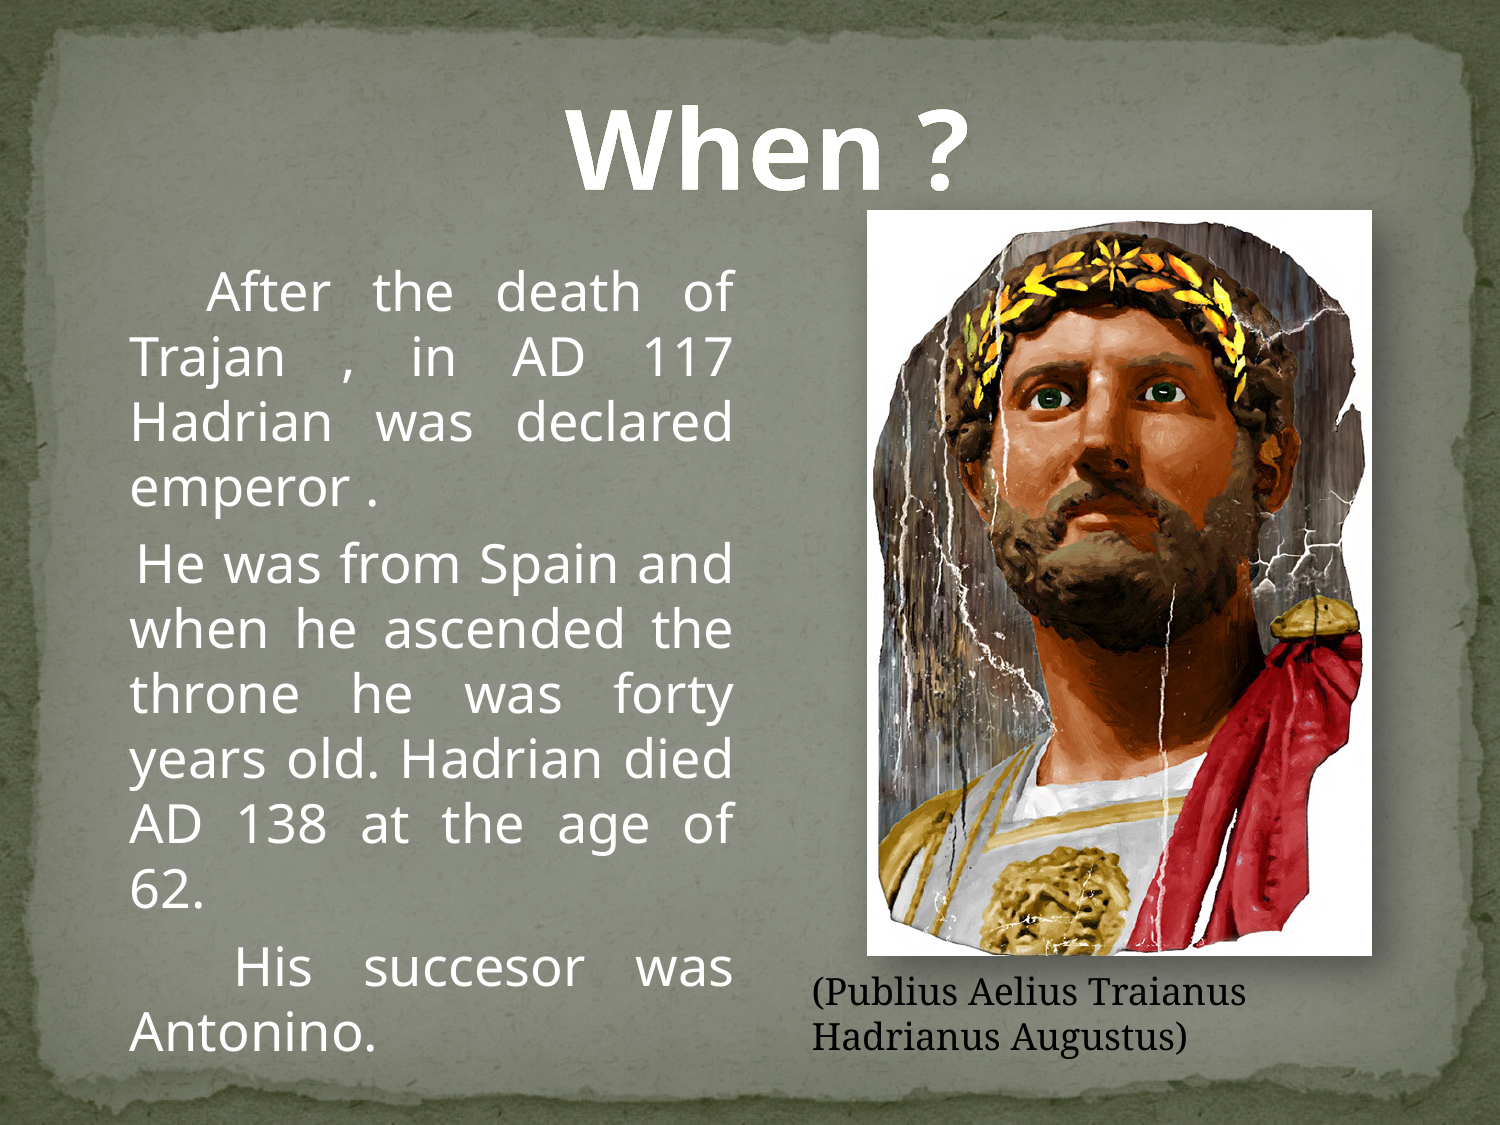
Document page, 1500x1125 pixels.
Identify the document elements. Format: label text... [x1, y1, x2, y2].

text_box When ? [257, 70, 1278, 221]
picture [867, 210, 1372, 956]
list After the death of Trajan , in AD 117 Hadrian was declared emperor . He was from Spain and when he ascended the throne he was forty years old. Hadrian died AD 138 at the age of 62. His succesor was Antonino. [70, 249, 750, 1000]
text_box (Publius Aelius Traianus Hadrianus Augustus) [796, 960, 1442, 1066]
